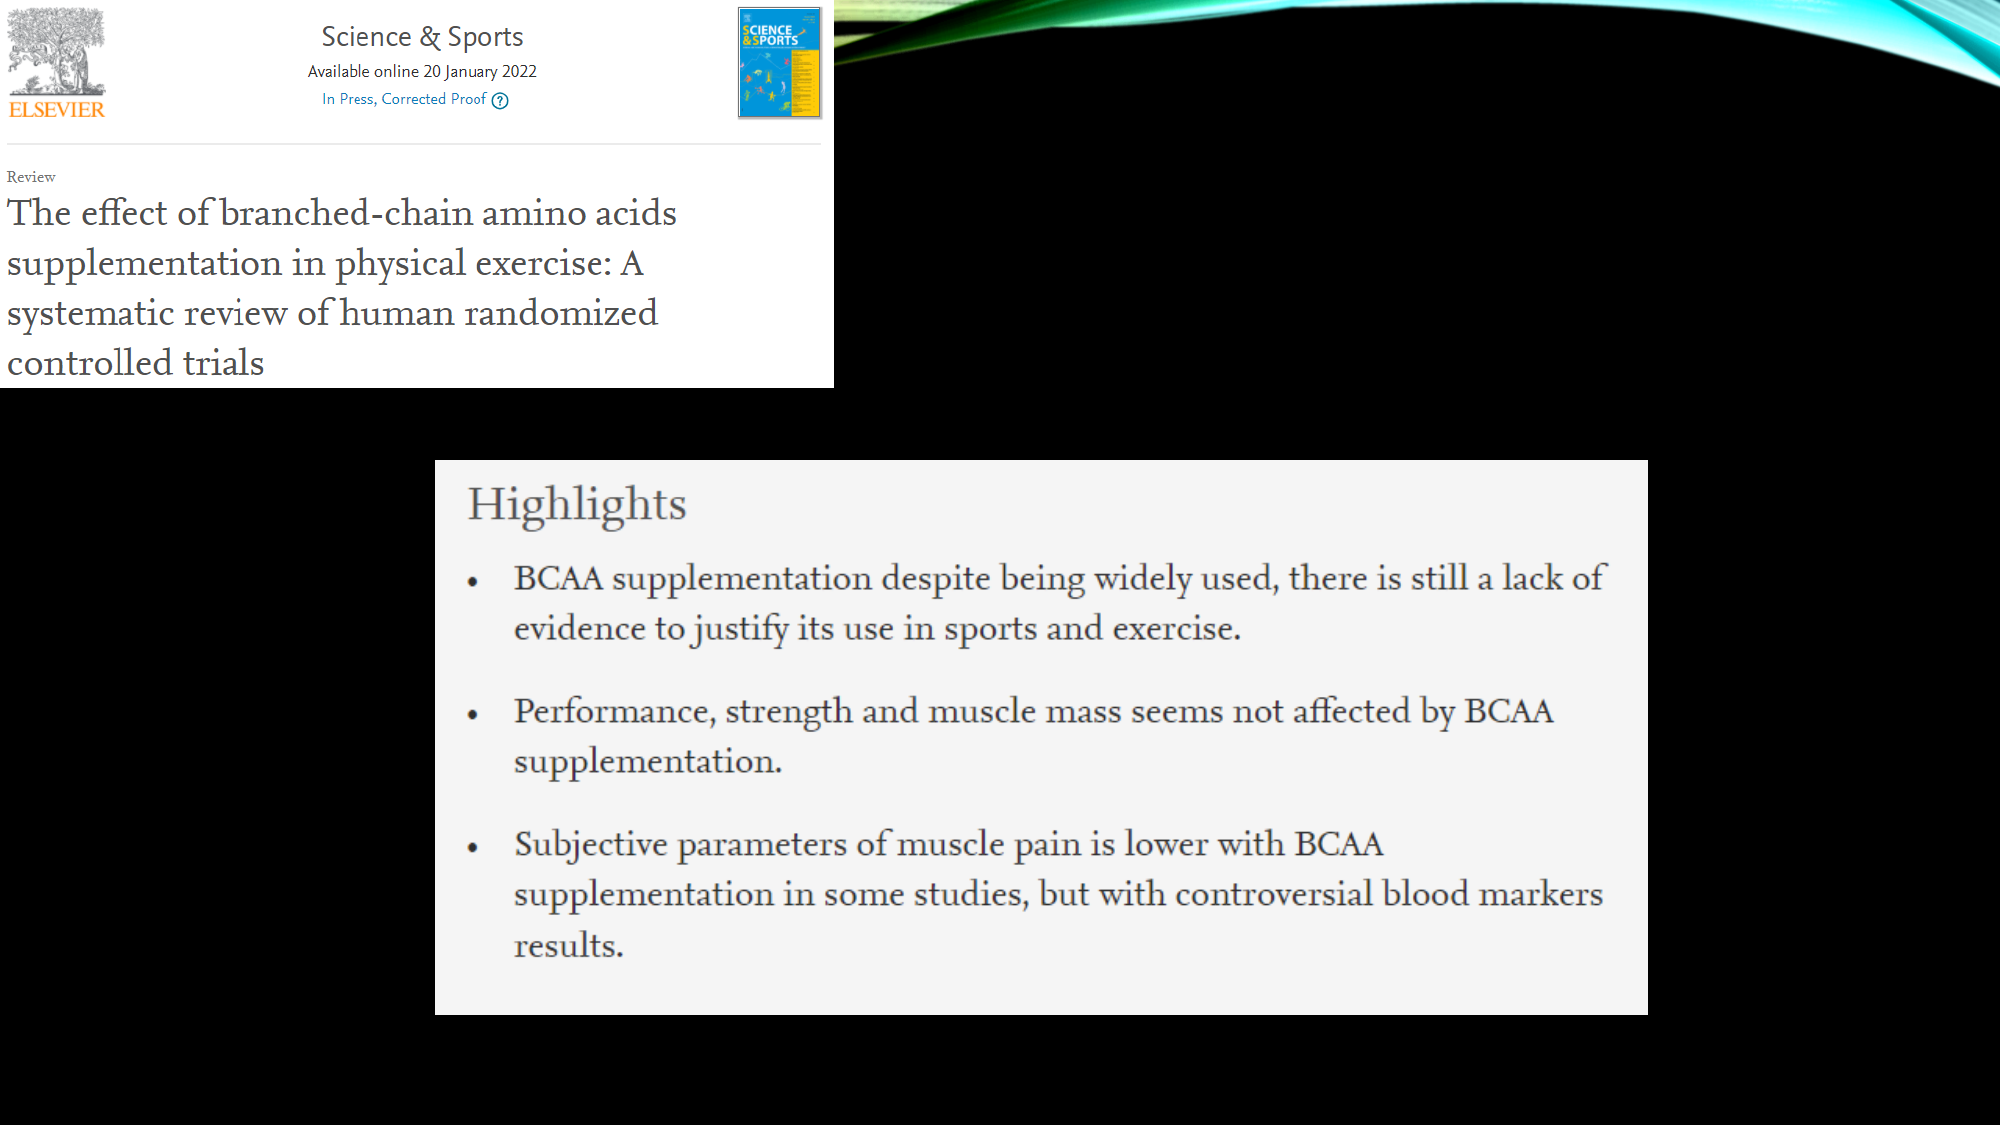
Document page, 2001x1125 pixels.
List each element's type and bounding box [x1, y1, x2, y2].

picture [435, 459, 1649, 1016]
picture [0, 0, 2000, 388]
